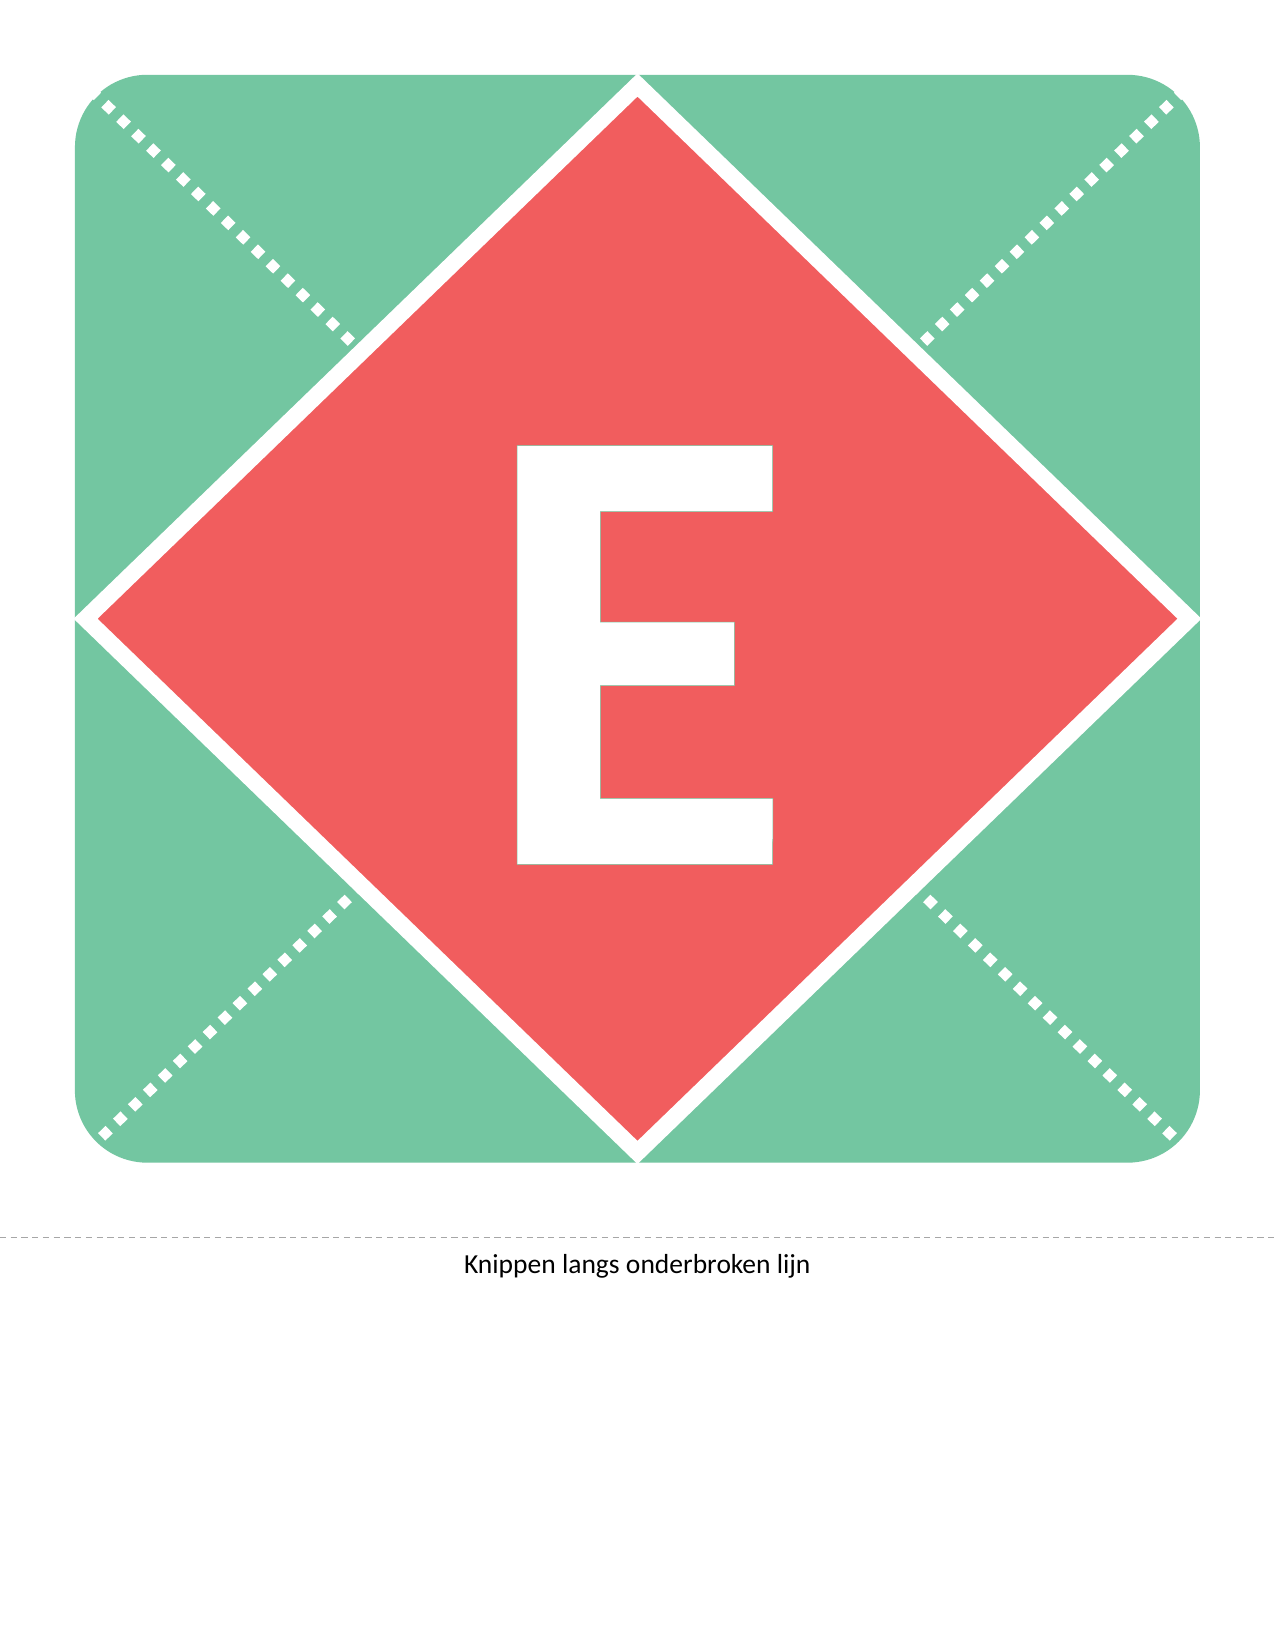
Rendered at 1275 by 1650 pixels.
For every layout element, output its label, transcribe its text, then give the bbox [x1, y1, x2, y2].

title e [159, 150, 1116, 1062]
